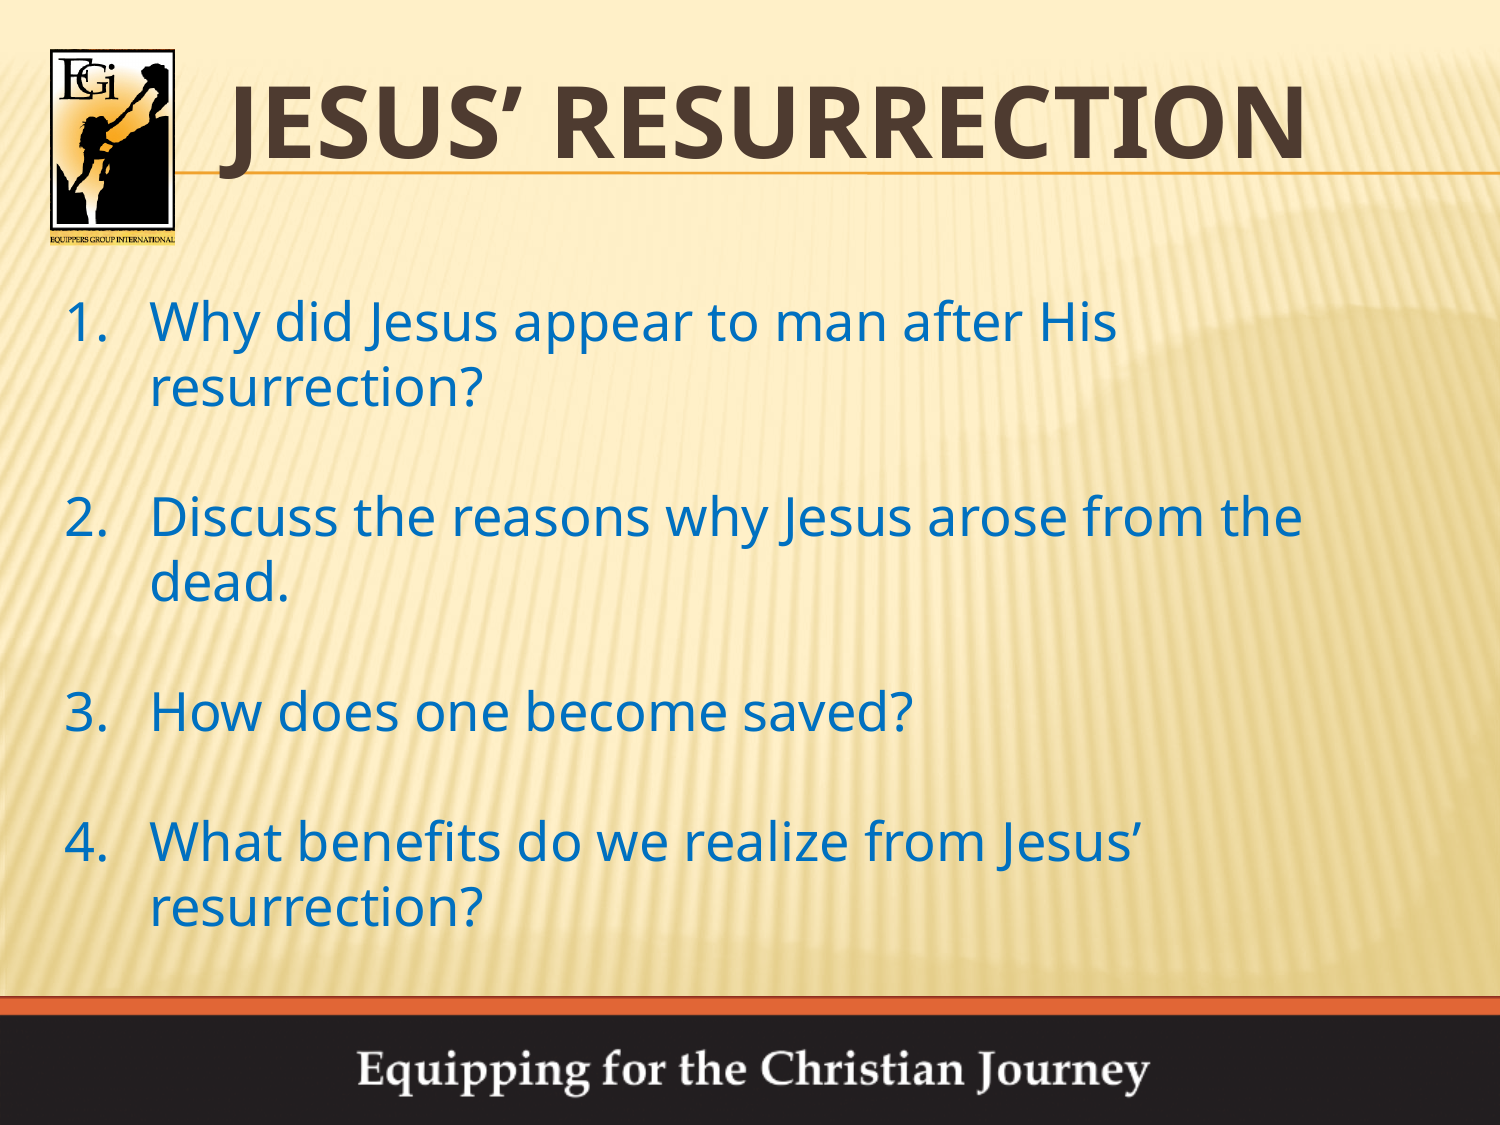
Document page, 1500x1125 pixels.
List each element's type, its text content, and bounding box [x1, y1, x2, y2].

picture [0, 993, 1500, 1125]
picture [49, 49, 176, 246]
title Jesus’ Resurrection [212, 50, 1457, 188]
text_box Why did Jesus appear to man after His resurrection? Discuss the reasons why Jesus arose from the dead. How does one become saved? What benefits do we realize from Jesus’ resurrection? [50, 279, 1457, 945]
